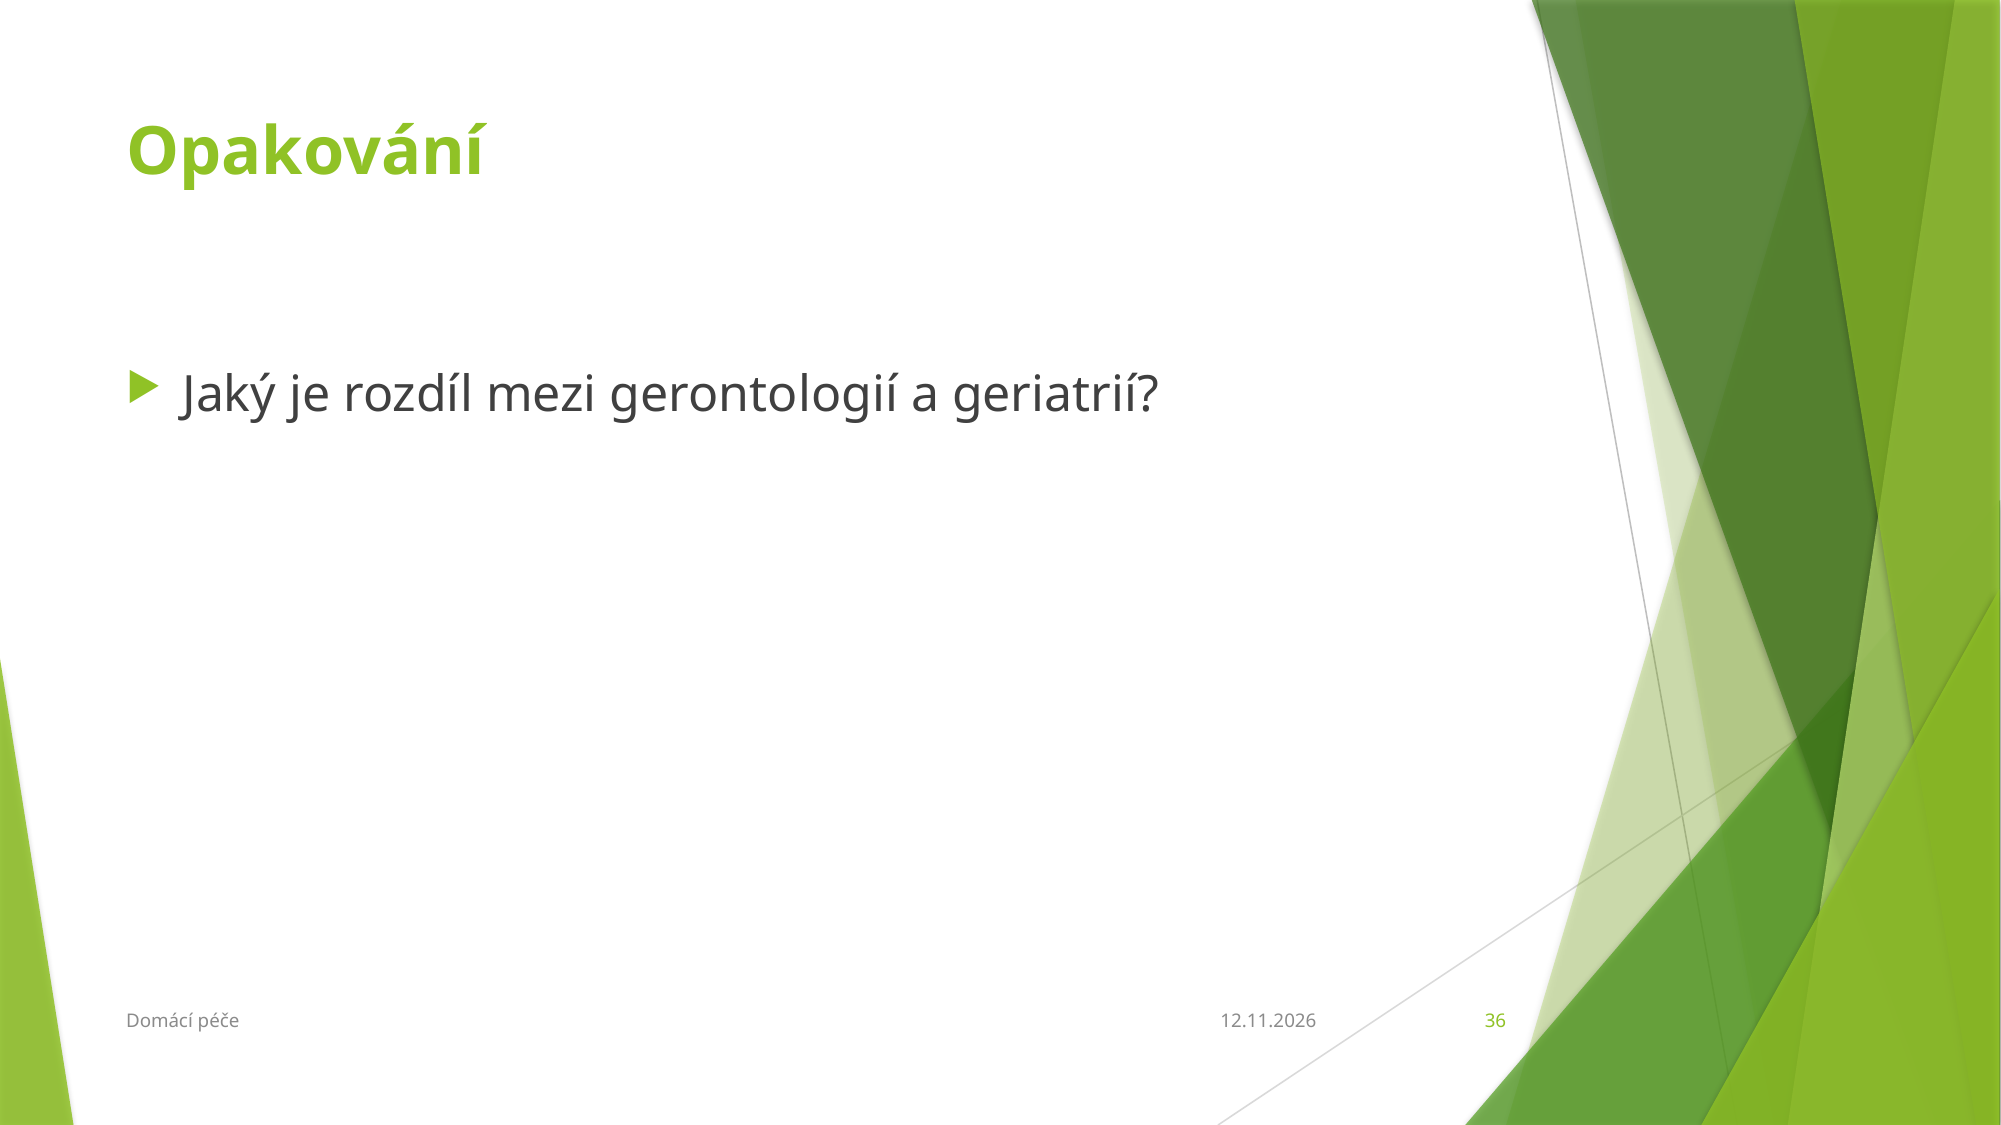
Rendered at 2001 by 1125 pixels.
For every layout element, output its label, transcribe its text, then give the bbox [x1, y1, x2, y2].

list Jaký je rozdíl mezi gerontologií a geriatrií? [111, 354, 1522, 992]
title Opakování [111, 99, 1522, 317]
footer Domácí péče [111, 991, 1145, 1051]
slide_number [1181, 991, 1332, 1051]
slide_number 36 [1409, 991, 1522, 1051]
